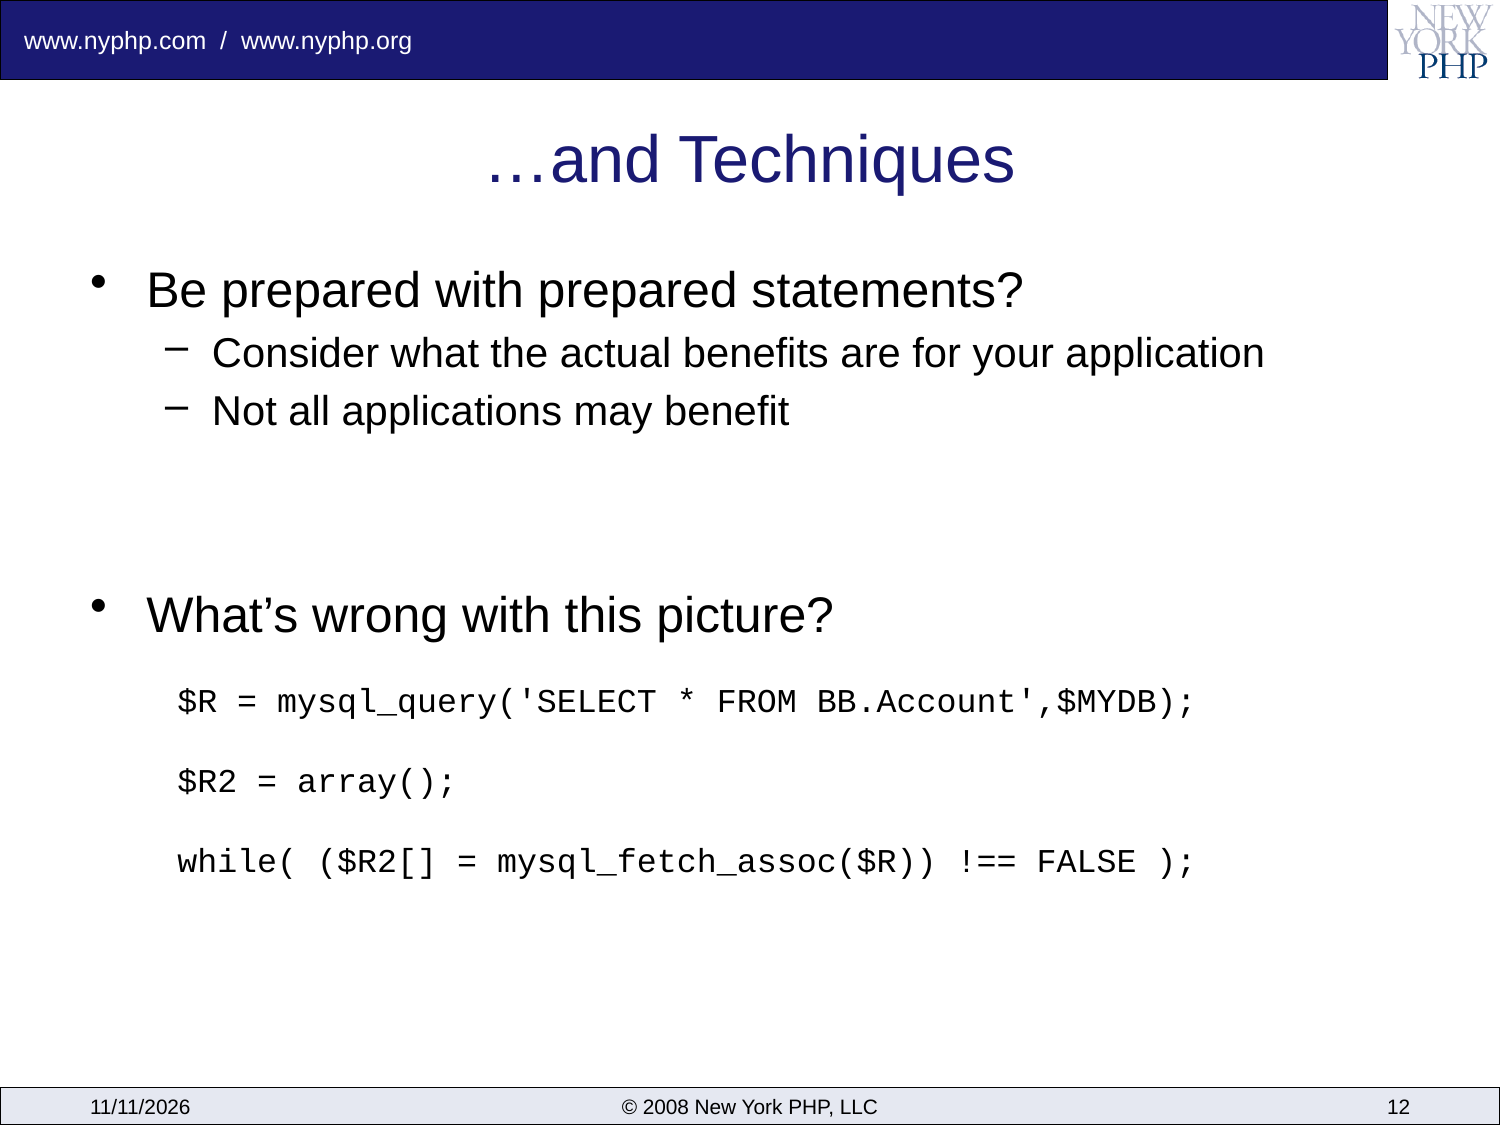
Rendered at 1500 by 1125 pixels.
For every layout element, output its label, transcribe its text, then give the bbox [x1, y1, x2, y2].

slide_number 12 [1074, 1087, 1426, 1125]
title …and Techniques [75, 75, 1425, 238]
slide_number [74, 1087, 426, 1125]
picture [1393, 2, 1494, 80]
list Be prepared with prepared statements? Consider what the actual benefits are for your application Not all applications may benefit What’s wrong with this picture? [74, 249, 1426, 638]
footer © 2008 New York PHP, LLC [512, 1087, 988, 1125]
text_box $R = mysql_query('SELECT * FROM BB.Account',$MYDB); $R2 = array(); while( ($R2[] = mysql_fetch_assoc($R)) !== FALSE ); [87, 671, 1425, 887]
